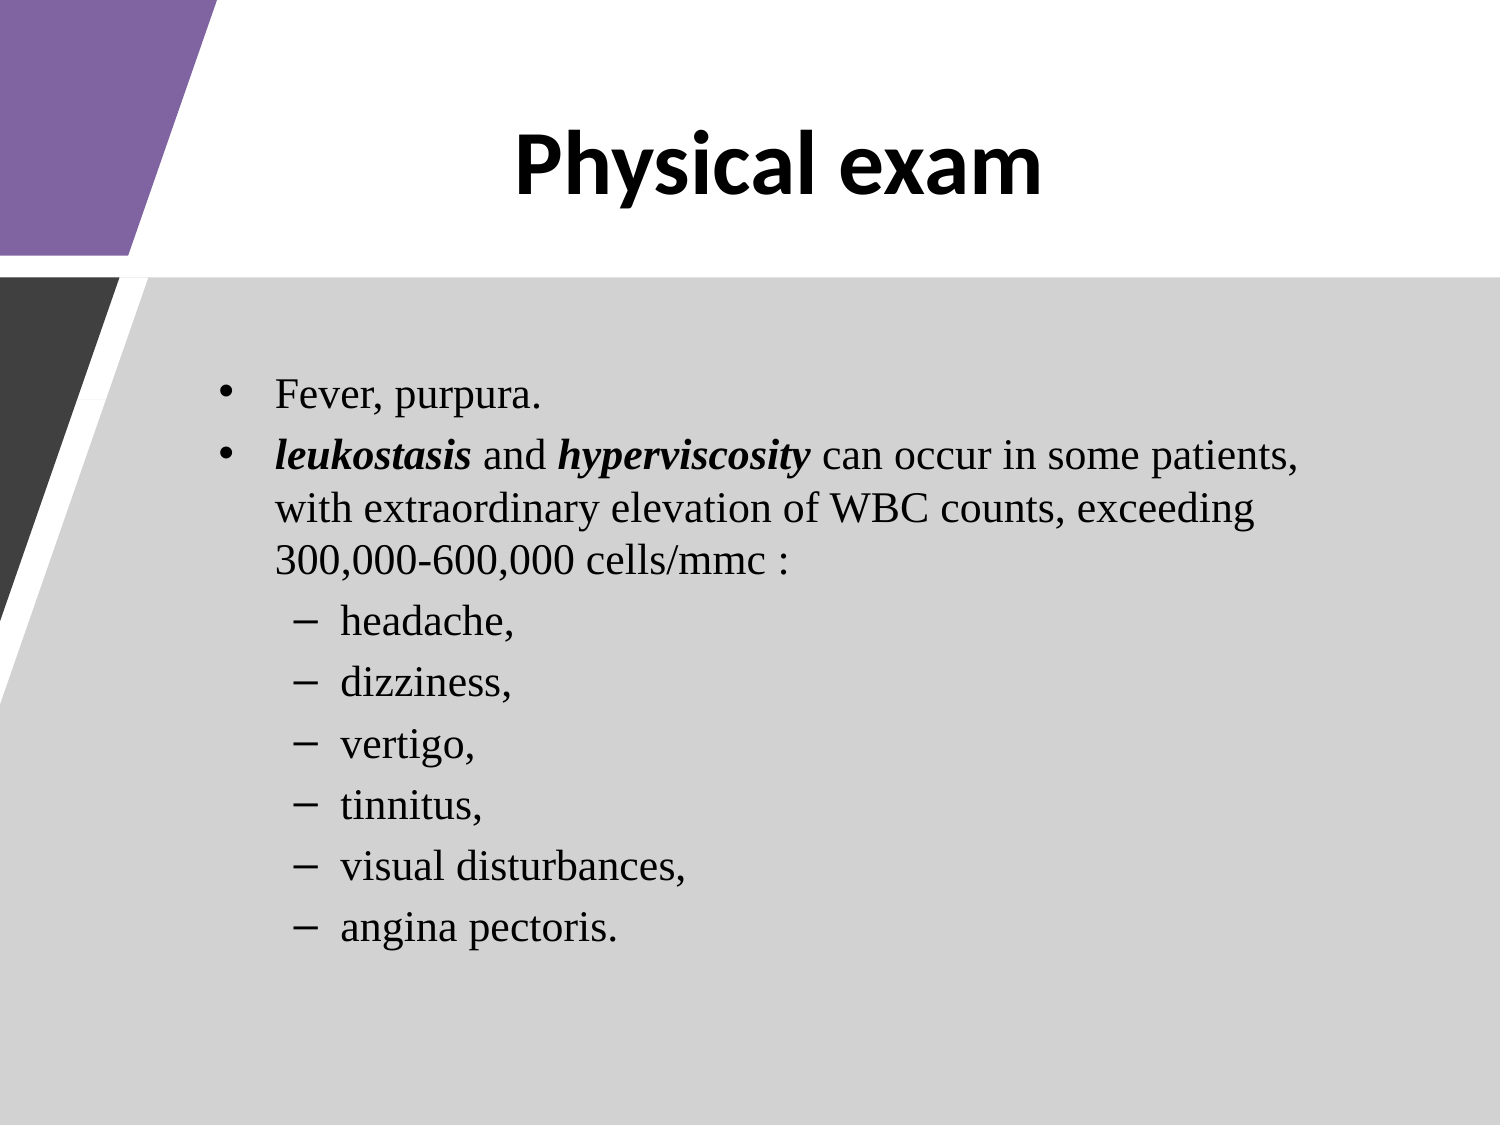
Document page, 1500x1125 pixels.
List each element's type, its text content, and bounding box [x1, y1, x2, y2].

title Physical exam [203, 60, 1356, 255]
text_box [0, 275, 122, 624]
list Fever, purpura. leukostasis and hyperviscosity can occur in some patients, with extraordinary elevation of WBC counts, exceeding 300,000-600,000 cells/mmc : headache, dizziness, vertigo, tinnitus, visual disturbances, angina pectoris. [203, 356, 1356, 1020]
text_box [0, 0, 220, 258]
text_box [0, 275, 1500, 1125]
